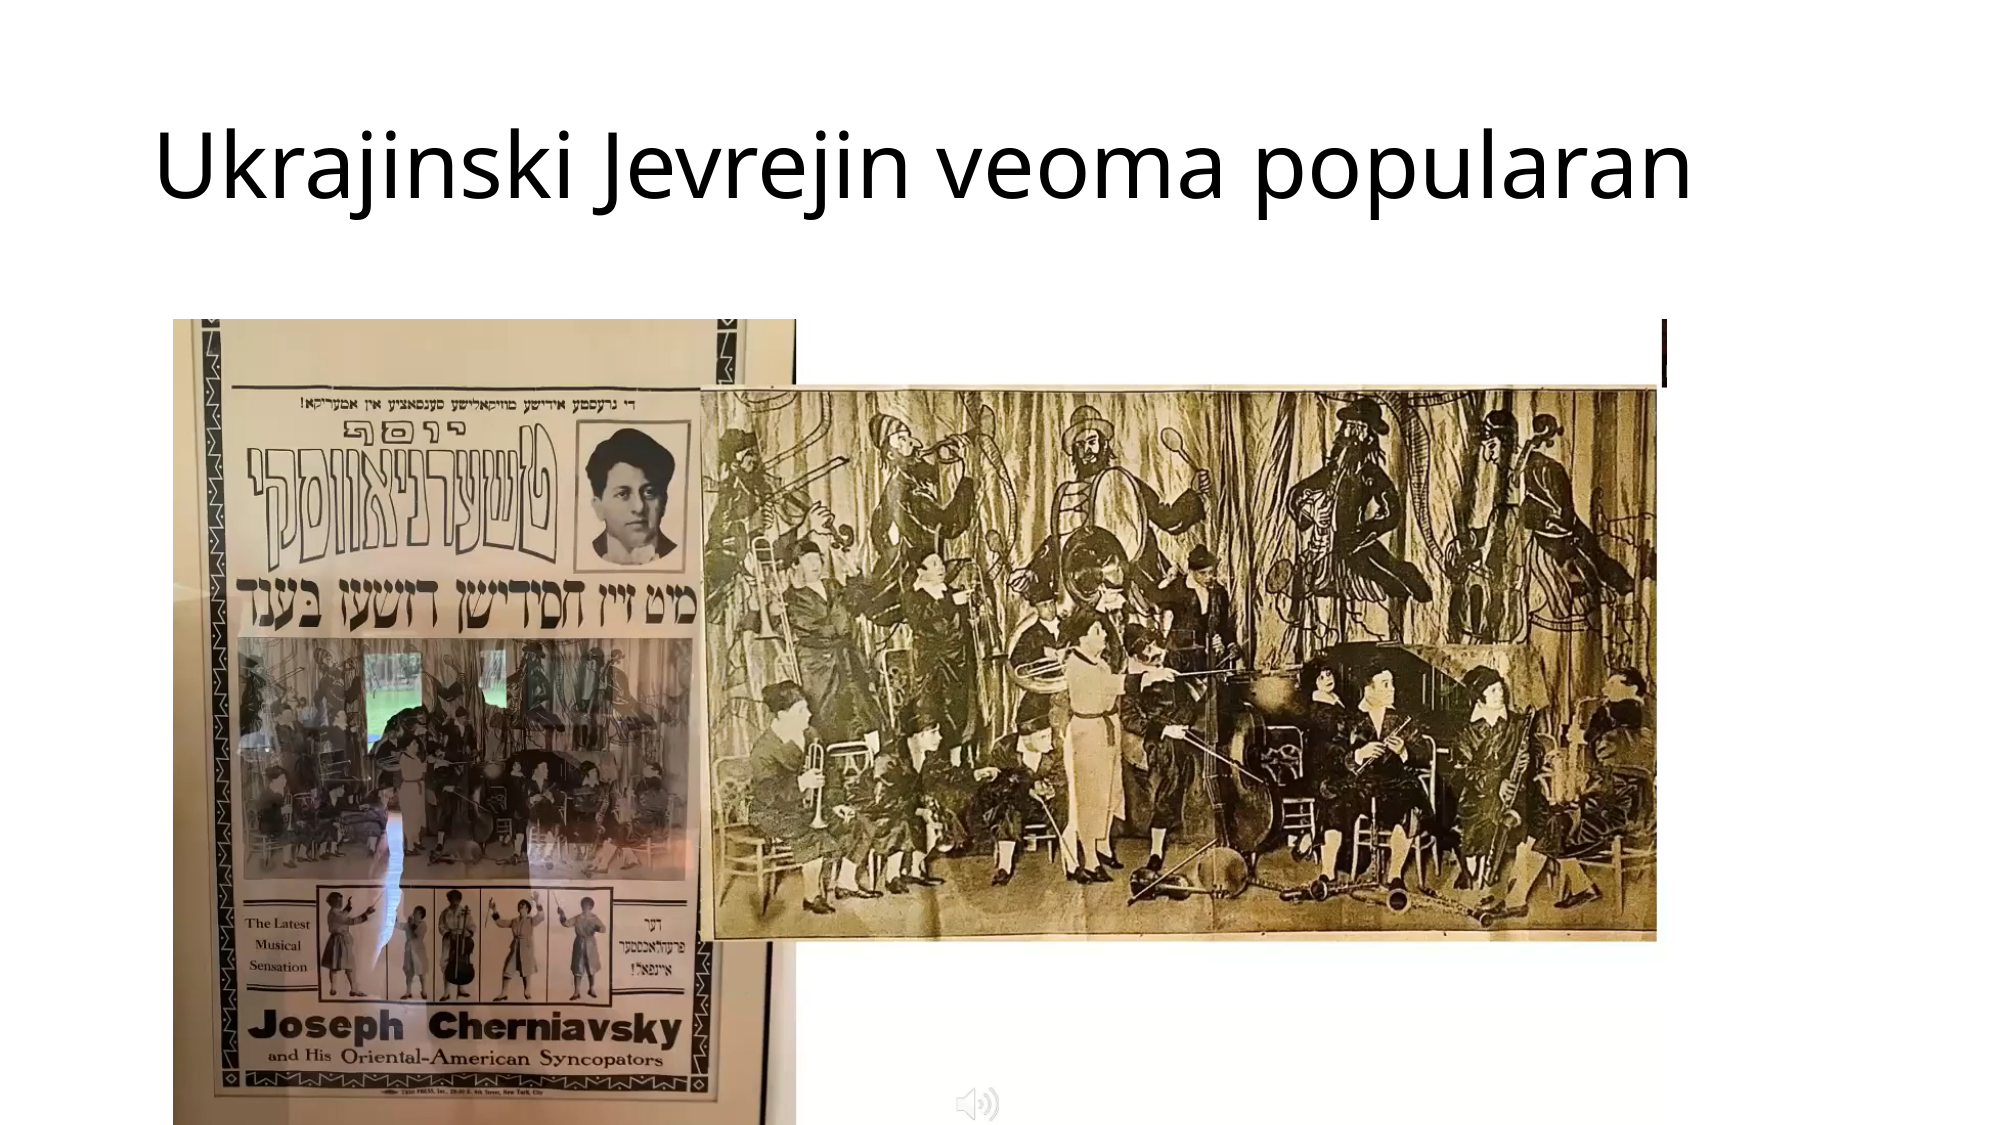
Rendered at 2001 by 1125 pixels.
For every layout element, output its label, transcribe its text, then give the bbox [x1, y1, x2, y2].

title Ukrajinski Jevrejin veoma popularan [137, 59, 1863, 278]
picture [173, 319, 1667, 1125]
